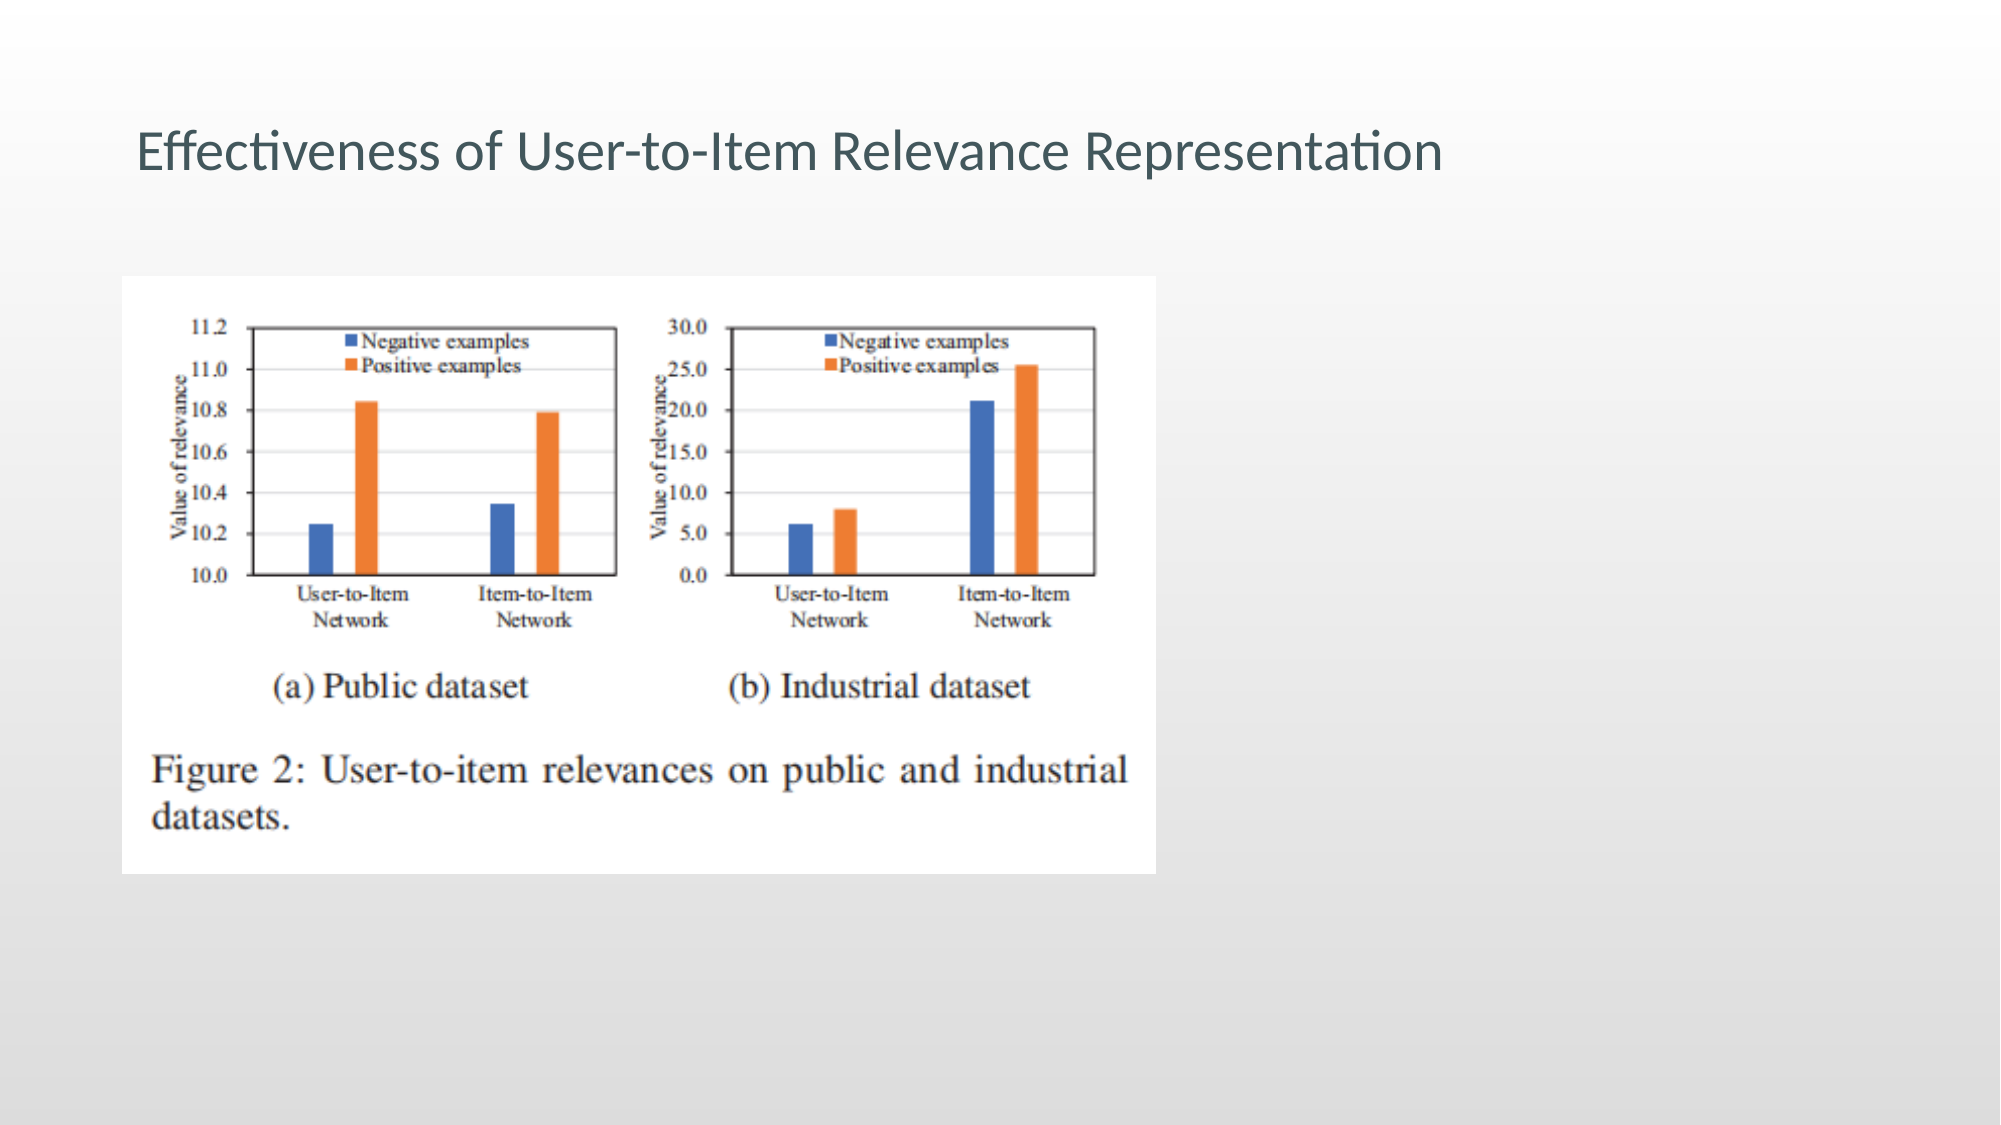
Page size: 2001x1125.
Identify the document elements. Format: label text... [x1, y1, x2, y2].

text_box Effectiveness of User-to-Item Relevance Representation [122, 105, 1862, 190]
picture [122, 276, 1156, 874]
